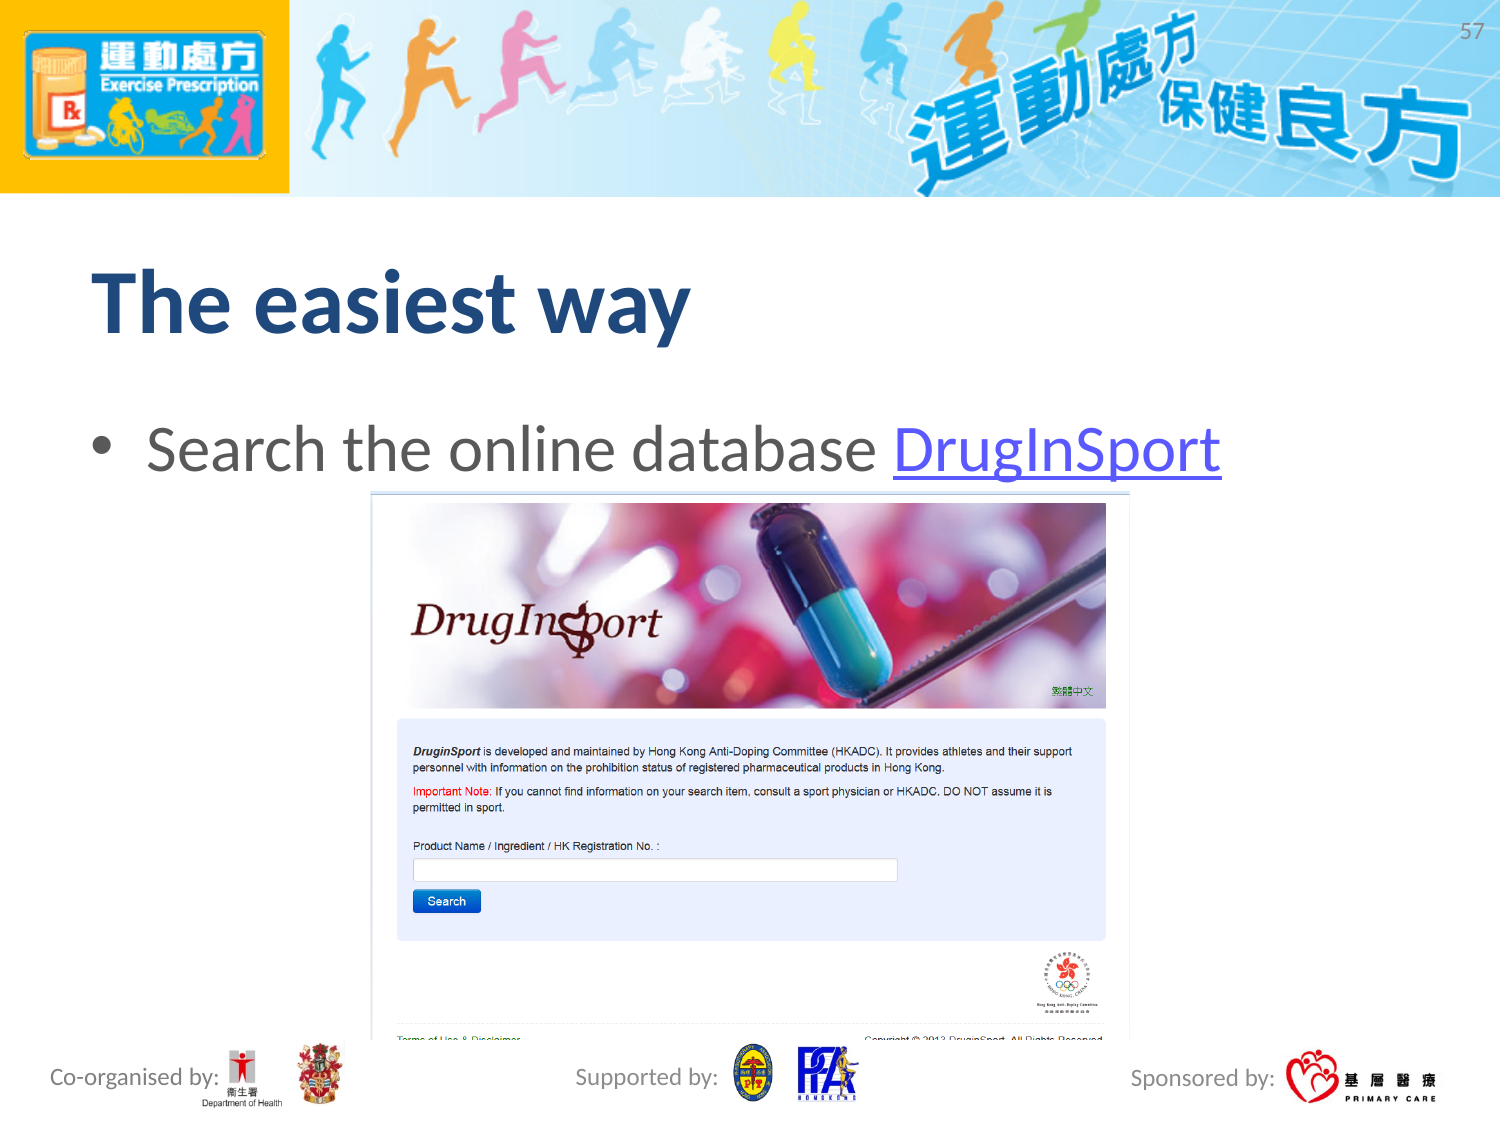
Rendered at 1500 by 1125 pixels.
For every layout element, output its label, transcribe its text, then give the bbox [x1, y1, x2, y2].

title The easiest way [76, 219, 1428, 374]
picture [948, 101, 964, 109]
picture [370, 491, 1130, 1040]
picture [23, 29, 266, 160]
picture [797, 1046, 860, 1102]
picture [731, 1042, 773, 1102]
list Search the online database DrugInSport [74, 396, 1426, 1012]
picture [978, 114, 987, 119]
picture [2, 0, 1500, 197]
picture [959, 133, 969, 138]
slide_number 57 [1149, 0, 1500, 60]
picture [975, 91, 990, 98]
picture [980, 124, 989, 129]
picture [194, 1038, 290, 1120]
picture [1280, 1046, 1443, 1106]
picture [295, 1040, 345, 1106]
